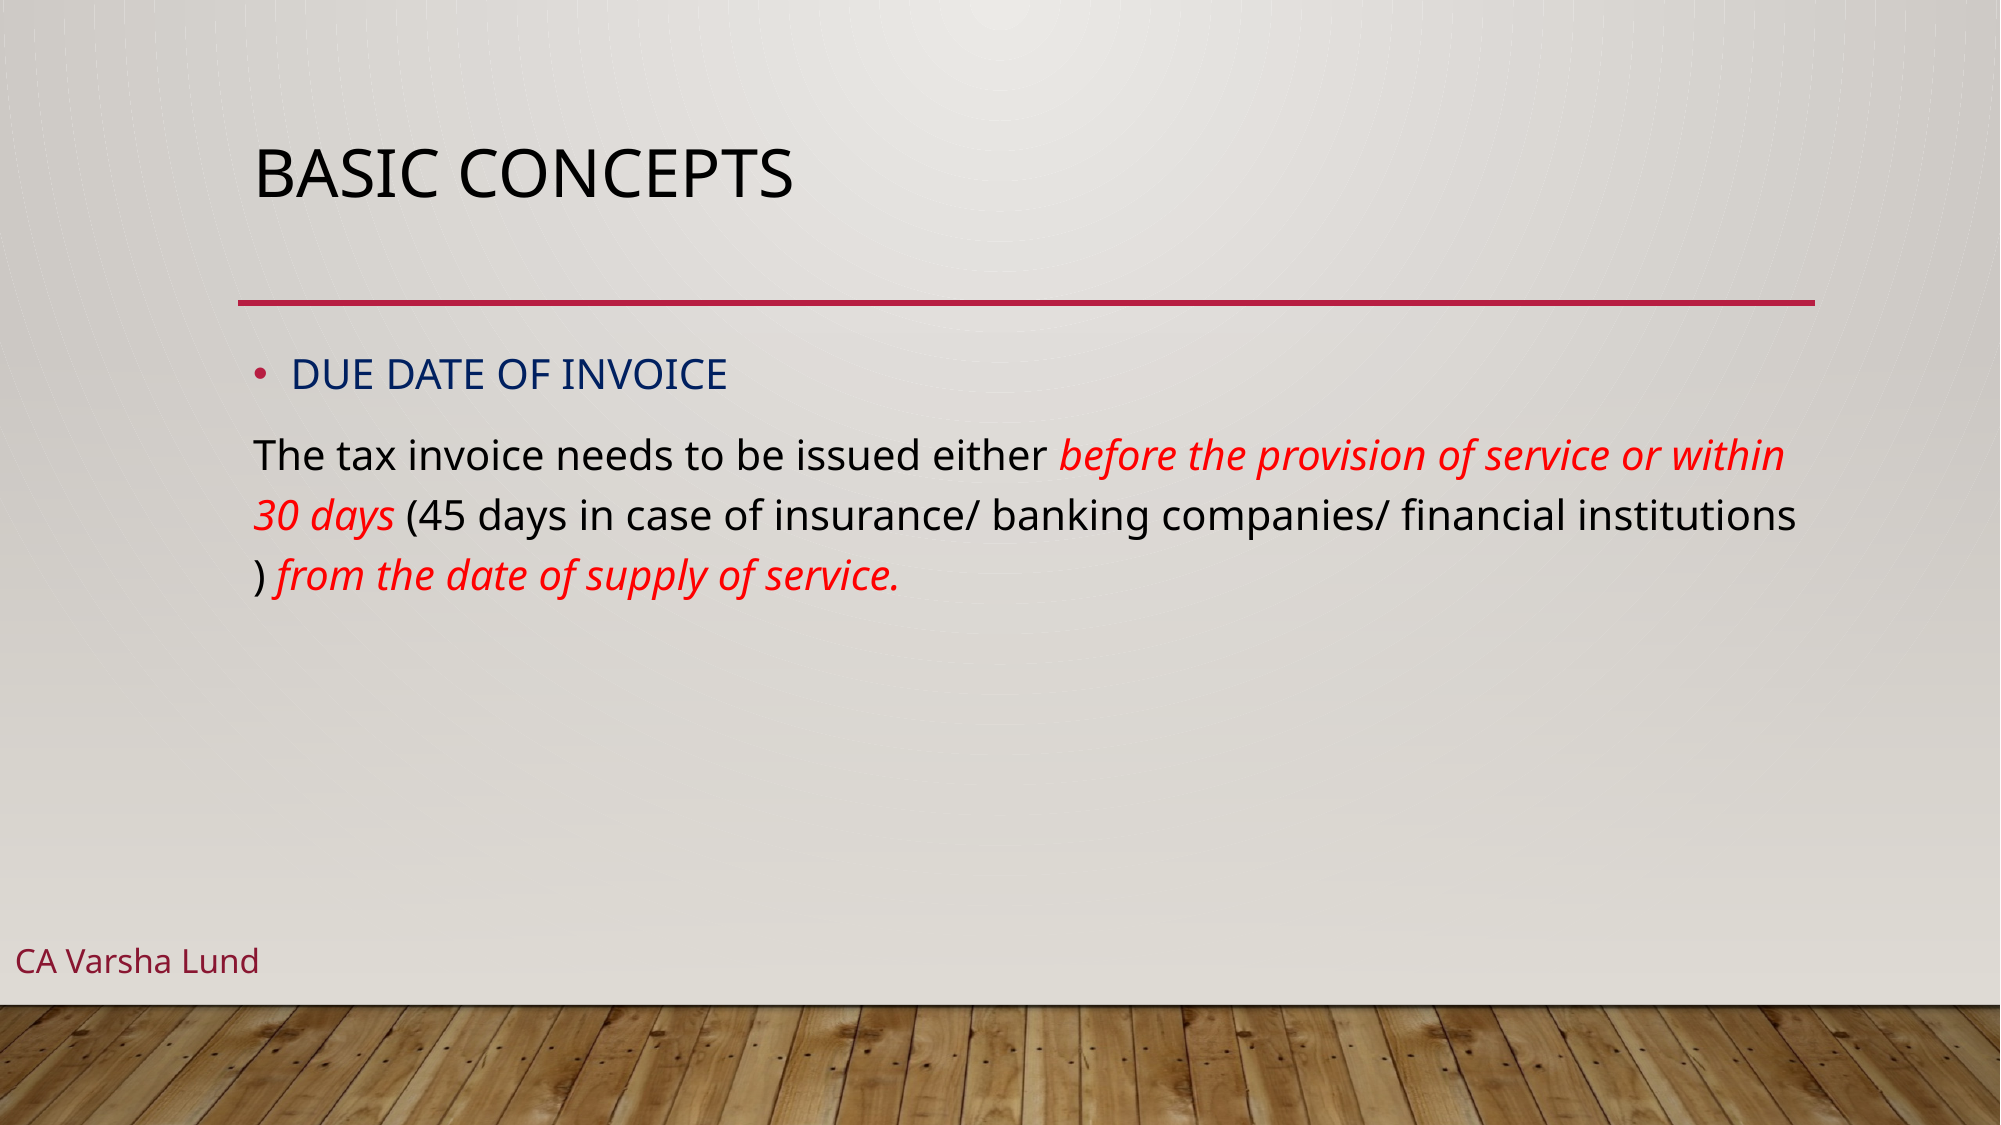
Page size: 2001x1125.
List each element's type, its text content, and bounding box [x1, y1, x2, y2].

title BASIC CONCEPTS [238, 131, 1814, 305]
list DUE DATE OF INVOICE The tax invoice needs to be issued either before the provision of service or within 30 days (45 days in case of insurance/ banking companies/ financial institutions ) from the date of supply of service. [238, 330, 1814, 897]
picture [0, 1005, 2000, 1125]
text_box CA Varsha Lund [0, 932, 537, 988]
